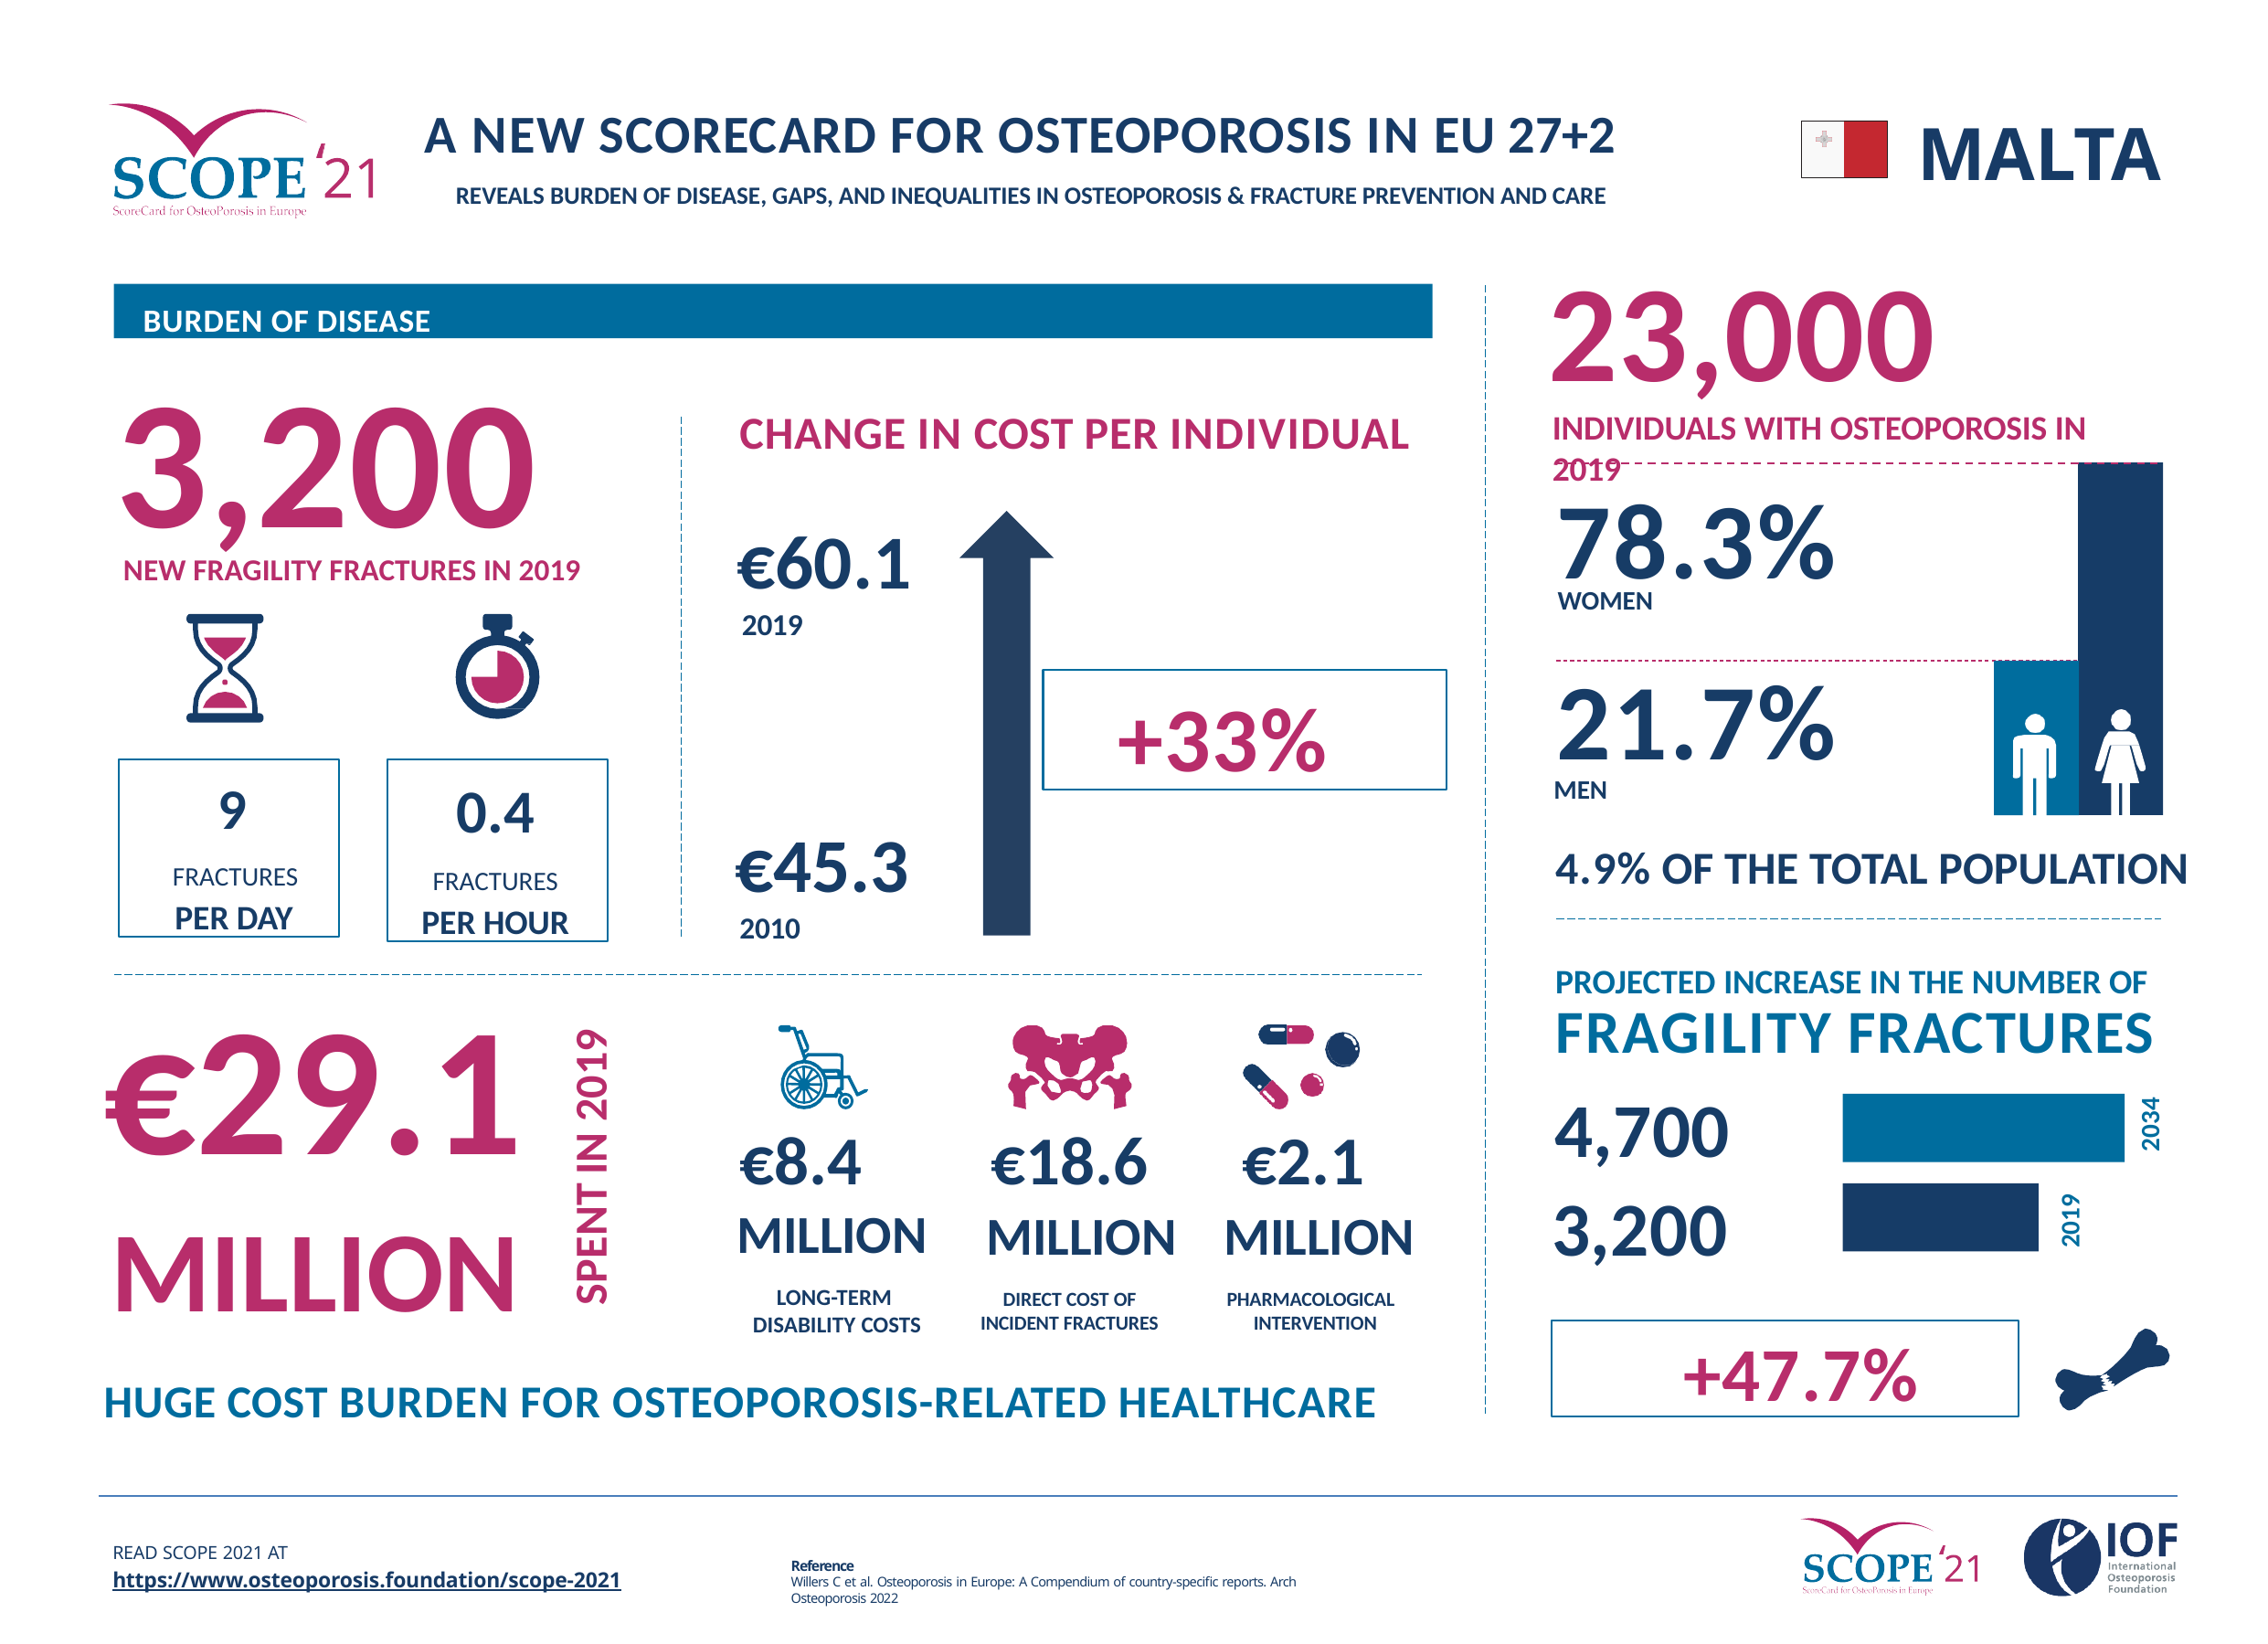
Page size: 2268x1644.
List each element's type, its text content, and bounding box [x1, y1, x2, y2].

text_box €29.1 [101, 970, 624, 1192]
text_box 4.9% OF THE TOTAL POPULATION [1553, 835, 2199, 894]
text_box +47.7% [1551, 1321, 2019, 1416]
text_box MILLION MILLION [984, 1200, 1415, 1267]
text_box MILLION LONG-TERM DISABILITY COSTS [716, 1198, 947, 1338]
text_box MALTA [1915, 105, 2170, 195]
text_box €45.3 2010 [733, 814, 956, 946]
text_box €60.1 2019 [735, 510, 958, 642]
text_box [1243, 1024, 1361, 1110]
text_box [185, 613, 264, 723]
text_box [1100, 1073, 1132, 1109]
text_box +33% [1043, 669, 1447, 790]
text_box HUGE COST BURDEN FOR OSTEOPOROSIS-RELATED HEALTHCARE [101, 1370, 1489, 1427]
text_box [1800, 120, 1888, 178]
text_box [2055, 1328, 2170, 1411]
text_box [1869, 1183, 2039, 1252]
text_box [1012, 1025, 1128, 1101]
text_box INDIVIDUALS WITH OSTEOPOROSIS IN 2019 [1550, 409, 2163, 466]
text_box MILLION [109, 1195, 596, 1335]
text_box 2034 [2132, 1079, 2166, 1153]
text_box €8.4 €18.6 €2.1 [737, 1114, 1422, 1199]
text_box 0.4 FRACTURES PER HOUR [387, 758, 608, 941]
text_box READ SCOPE 2021 AT https://www.osteoporosis.foundation/scope-2021 [111, 1536, 661, 1596]
text_box CHANGE IN COST PER INDIVIDUAL [737, 386, 1448, 459]
text_box 3,200 [113, 342, 644, 565]
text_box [455, 613, 540, 720]
text_box DIRECT COST OF INCIDENT FRACTURES [979, 1284, 1161, 1334]
text_box 2019 [2052, 1172, 2085, 1250]
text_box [1554, 461, 2164, 824]
text_box PHARMACOLOGICAL INTERVENTION [1224, 1284, 1398, 1334]
text_box [778, 1024, 868, 1109]
text_box BURDEN OF DISEASE [113, 283, 1433, 339]
text_box A NEW SCORECARD FOR OSTEOPOROSIS IN EU 27+2 REVEALS BURDEN OF DISEASE, GAPS, AND INEQUALITIES IN OSTEOPOROSIS & FRACTURE PREVENTION AND CARE [422, 64, 1643, 209]
text_box NEW FRAGILITY FRACTURES IN 2019 [121, 547, 620, 587]
text_box 4,700 3,200 [1550, 1070, 1869, 1272]
text_box 9 FRACTURES PER DAY [119, 758, 340, 938]
text_box [1008, 1073, 1040, 1109]
text_box 23,000 [1546, 242, 2165, 409]
text_box [958, 508, 1056, 938]
text_box PROJECTED INCREASE IN THE NUMBER OF FRAGILITY FRACTURES [1553, 963, 2220, 1066]
picture [2022, 1518, 2178, 1596]
text_box [1869, 1093, 2125, 1162]
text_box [109, 103, 374, 218]
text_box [2094, 709, 2146, 824]
text_box Reference Willers C et al. Osteoporosis in Europe: A Compendium of country-specific reports. Arch Osteoporosis 2022 [789, 1554, 1368, 1607]
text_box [1800, 1518, 1978, 1596]
text_box SPENT IN 2019 [560, 1192, 617, 1308]
